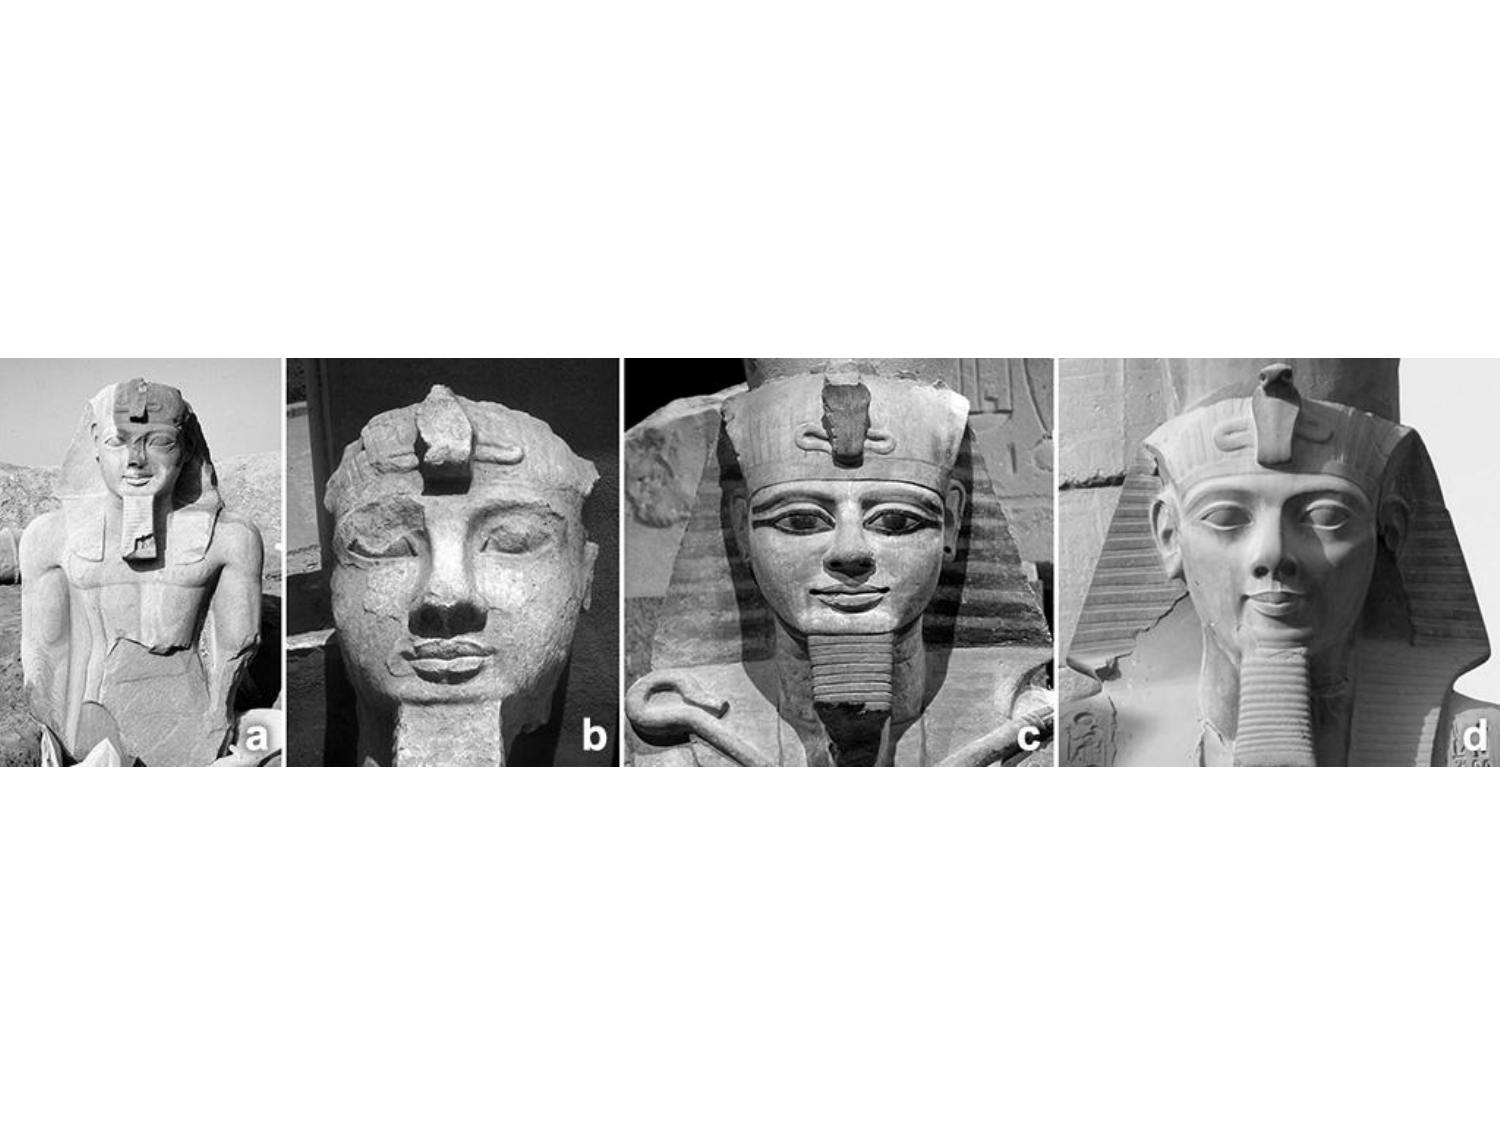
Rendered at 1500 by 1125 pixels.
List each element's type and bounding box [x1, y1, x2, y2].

picture [0, 358, 1500, 767]
